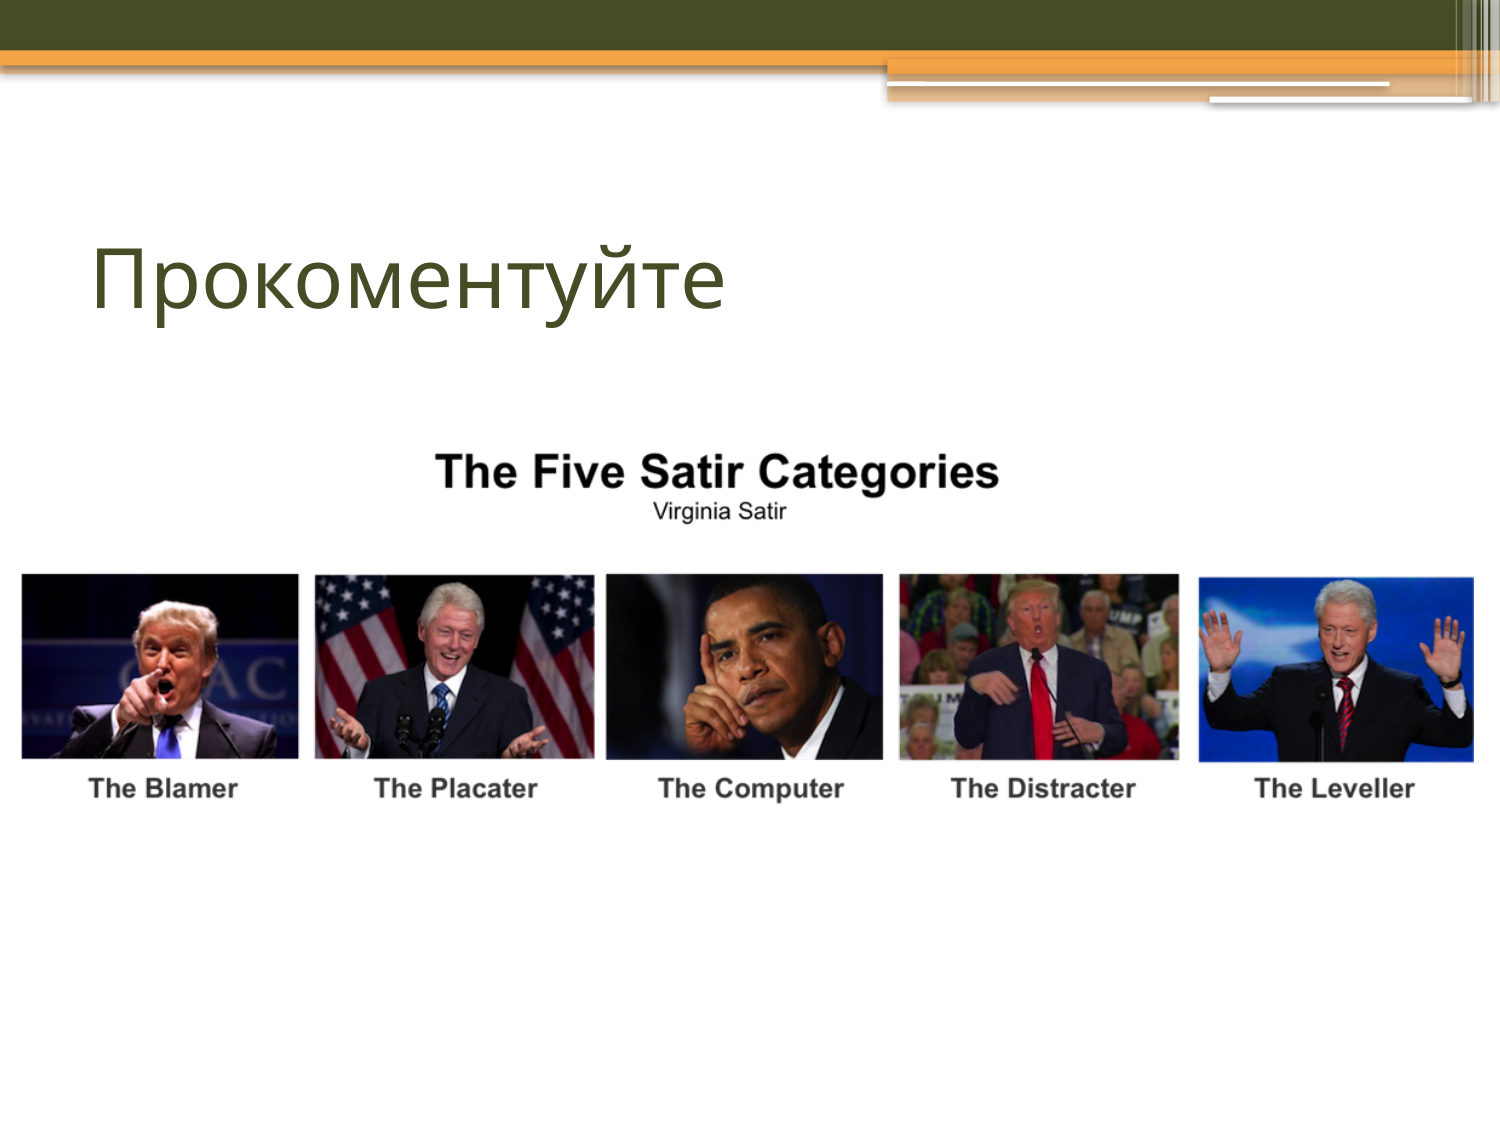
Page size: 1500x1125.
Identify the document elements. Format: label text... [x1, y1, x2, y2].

title Прокоментуйте [75, 187, 1425, 363]
picture [20, 432, 1474, 811]
